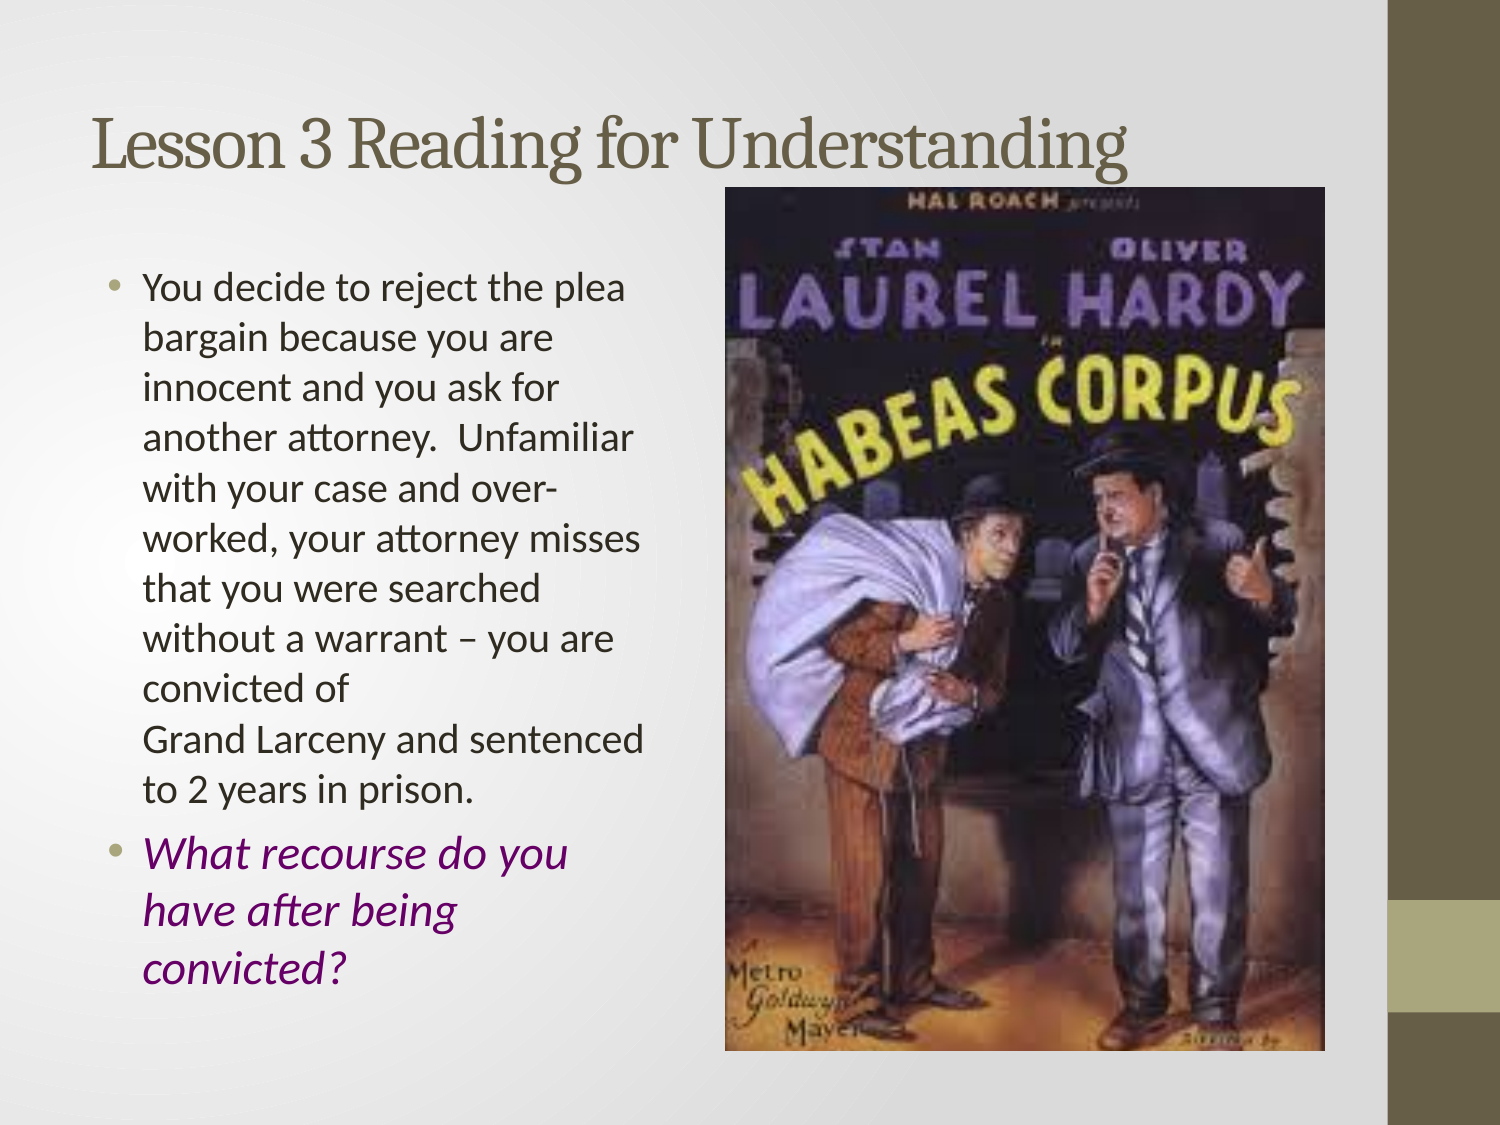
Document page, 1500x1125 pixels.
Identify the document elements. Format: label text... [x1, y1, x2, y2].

title Lesson 3 Reading for Understanding [75, 45, 1325, 233]
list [674, 163, 1393, 1052]
list You decide to reject the plea bargain because you are innocent and you ask for another attorney. Unfamiliar with your case and over-worked, your attorney misses that you were searched without a warrant – you are convicted of Grand Larceny and sentenced to 2 years in prison. What recourse do you have after being convicted? [75, 251, 671, 1005]
